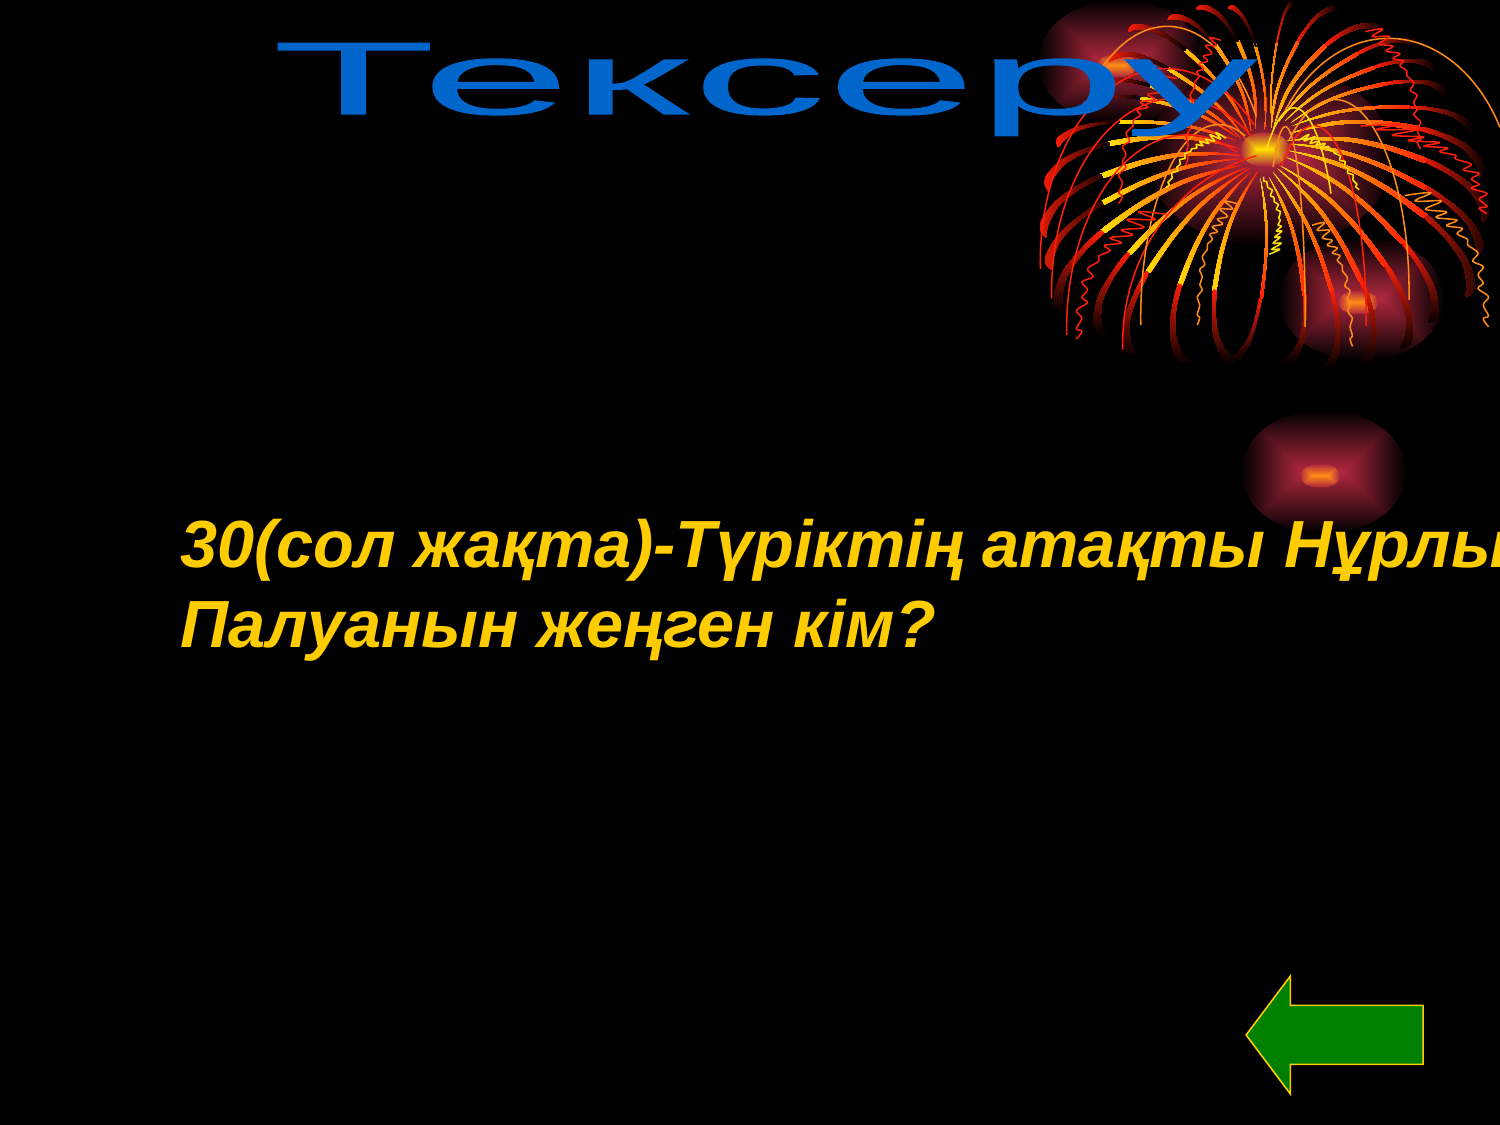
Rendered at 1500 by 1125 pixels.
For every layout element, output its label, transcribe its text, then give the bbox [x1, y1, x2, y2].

text_box [1246, 976, 1424, 1094]
text_box 30(сол жақта)-Түріктің атақты Нұрлы Палуанын жеңген кім? [166, 493, 1500, 829]
